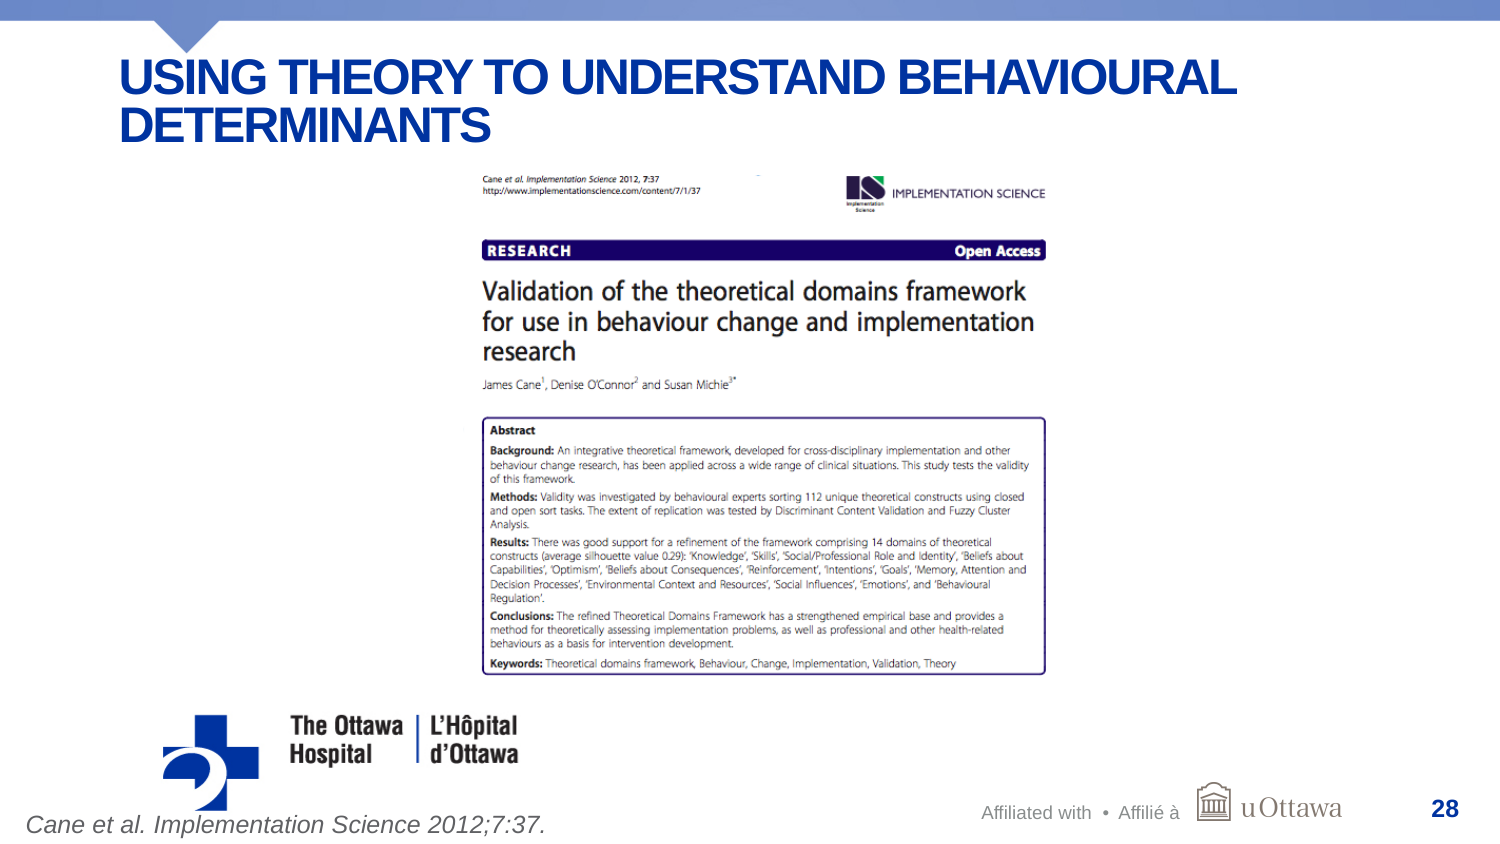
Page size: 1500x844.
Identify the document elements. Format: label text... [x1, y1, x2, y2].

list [463, 174, 1049, 678]
picture [0, 0, 1500, 844]
slide_number 28 [1358, 777, 1475, 838]
title Using Theory to Understand Behavioural Determinants [118, 69, 1394, 158]
text_box Cane et al. Implementation Science 2012;7:37. [10, 801, 822, 844]
